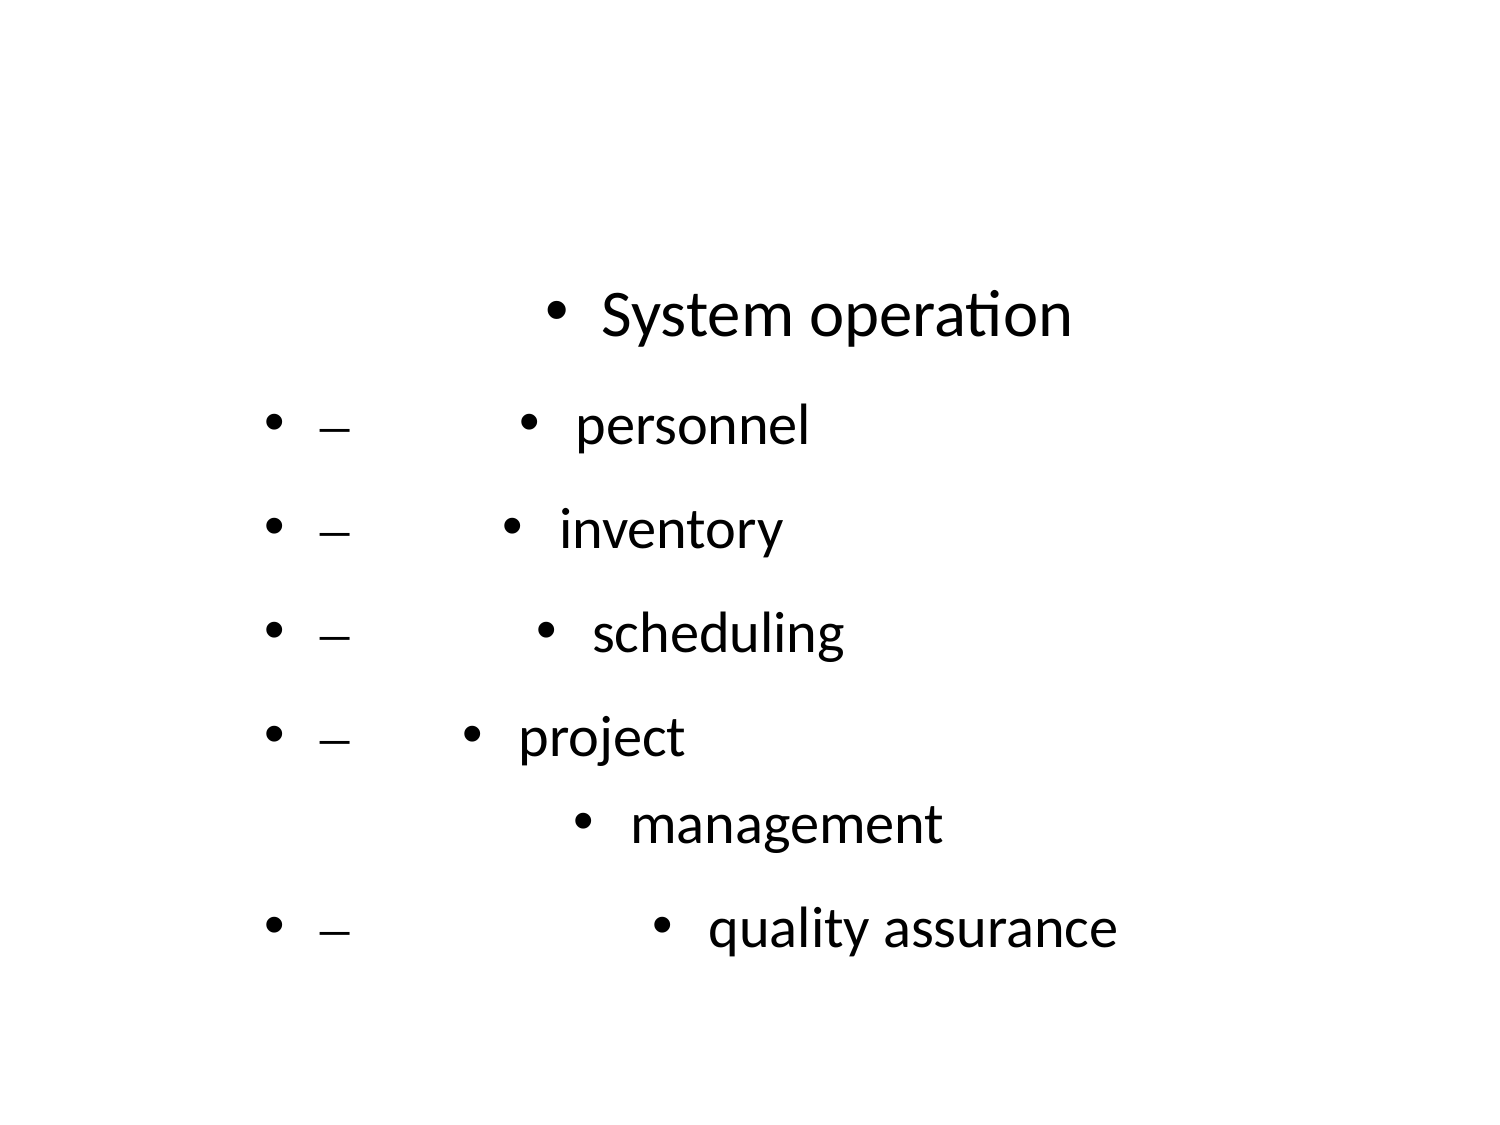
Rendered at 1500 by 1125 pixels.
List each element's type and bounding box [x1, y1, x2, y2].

list [74, 262, 1426, 1006]
